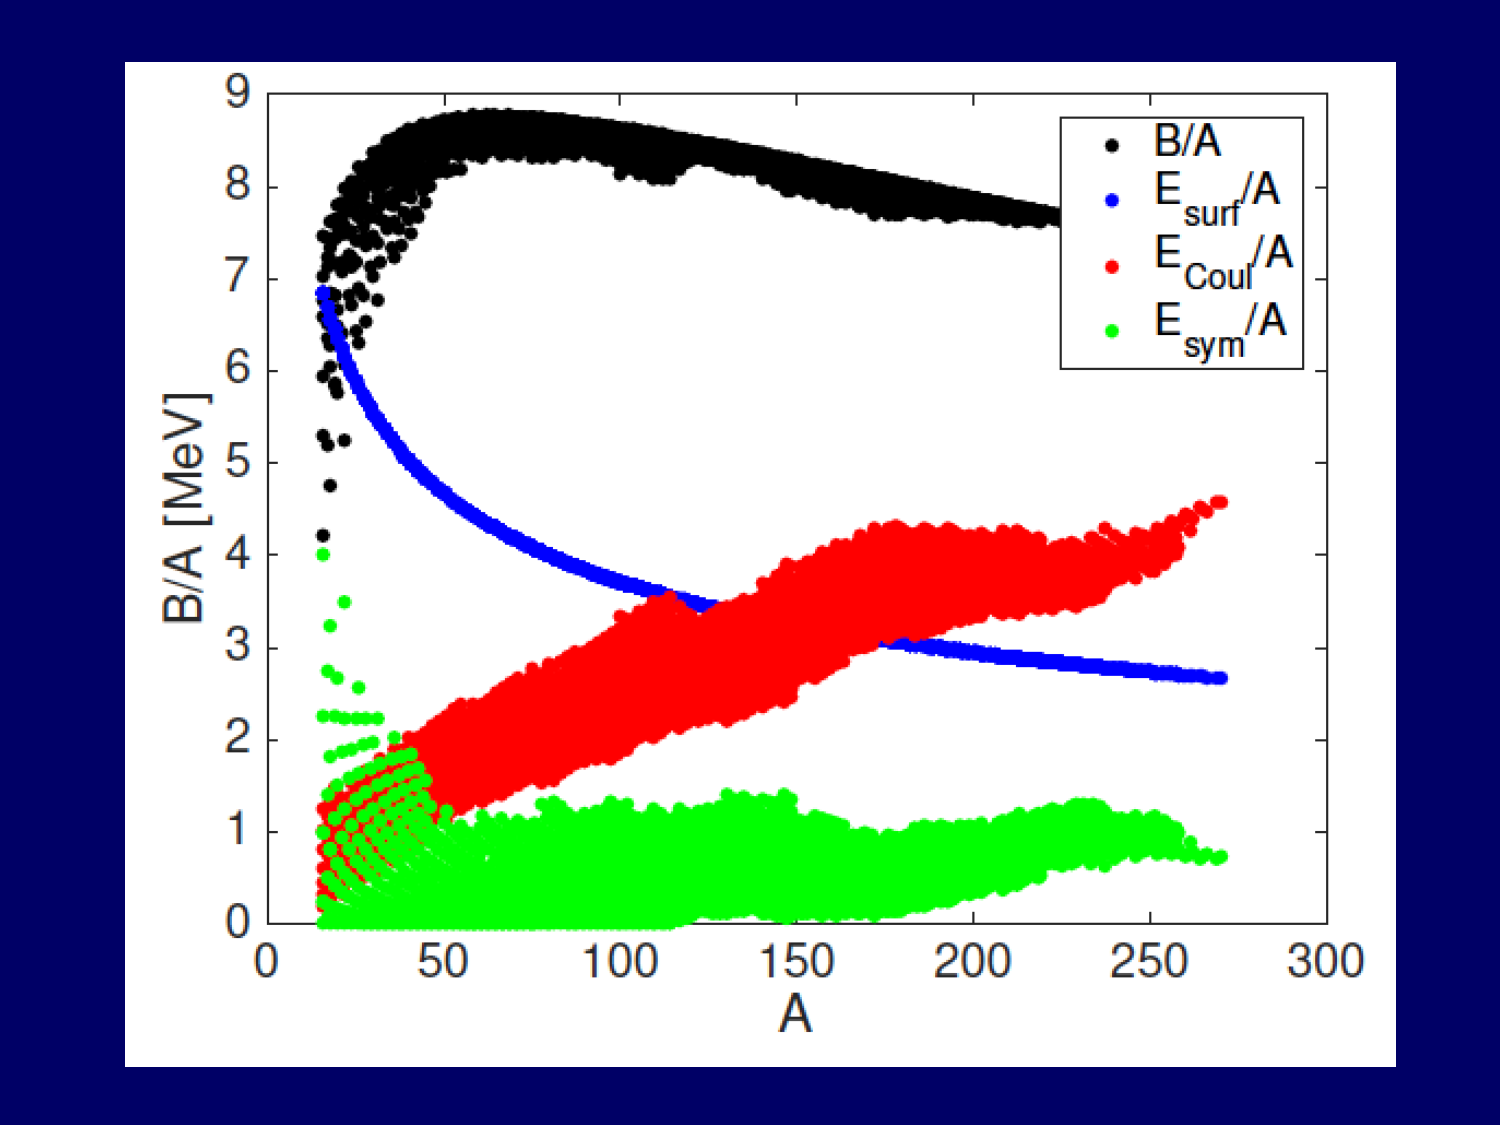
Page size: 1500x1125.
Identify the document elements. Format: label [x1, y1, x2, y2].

picture [124, 62, 1396, 1067]
